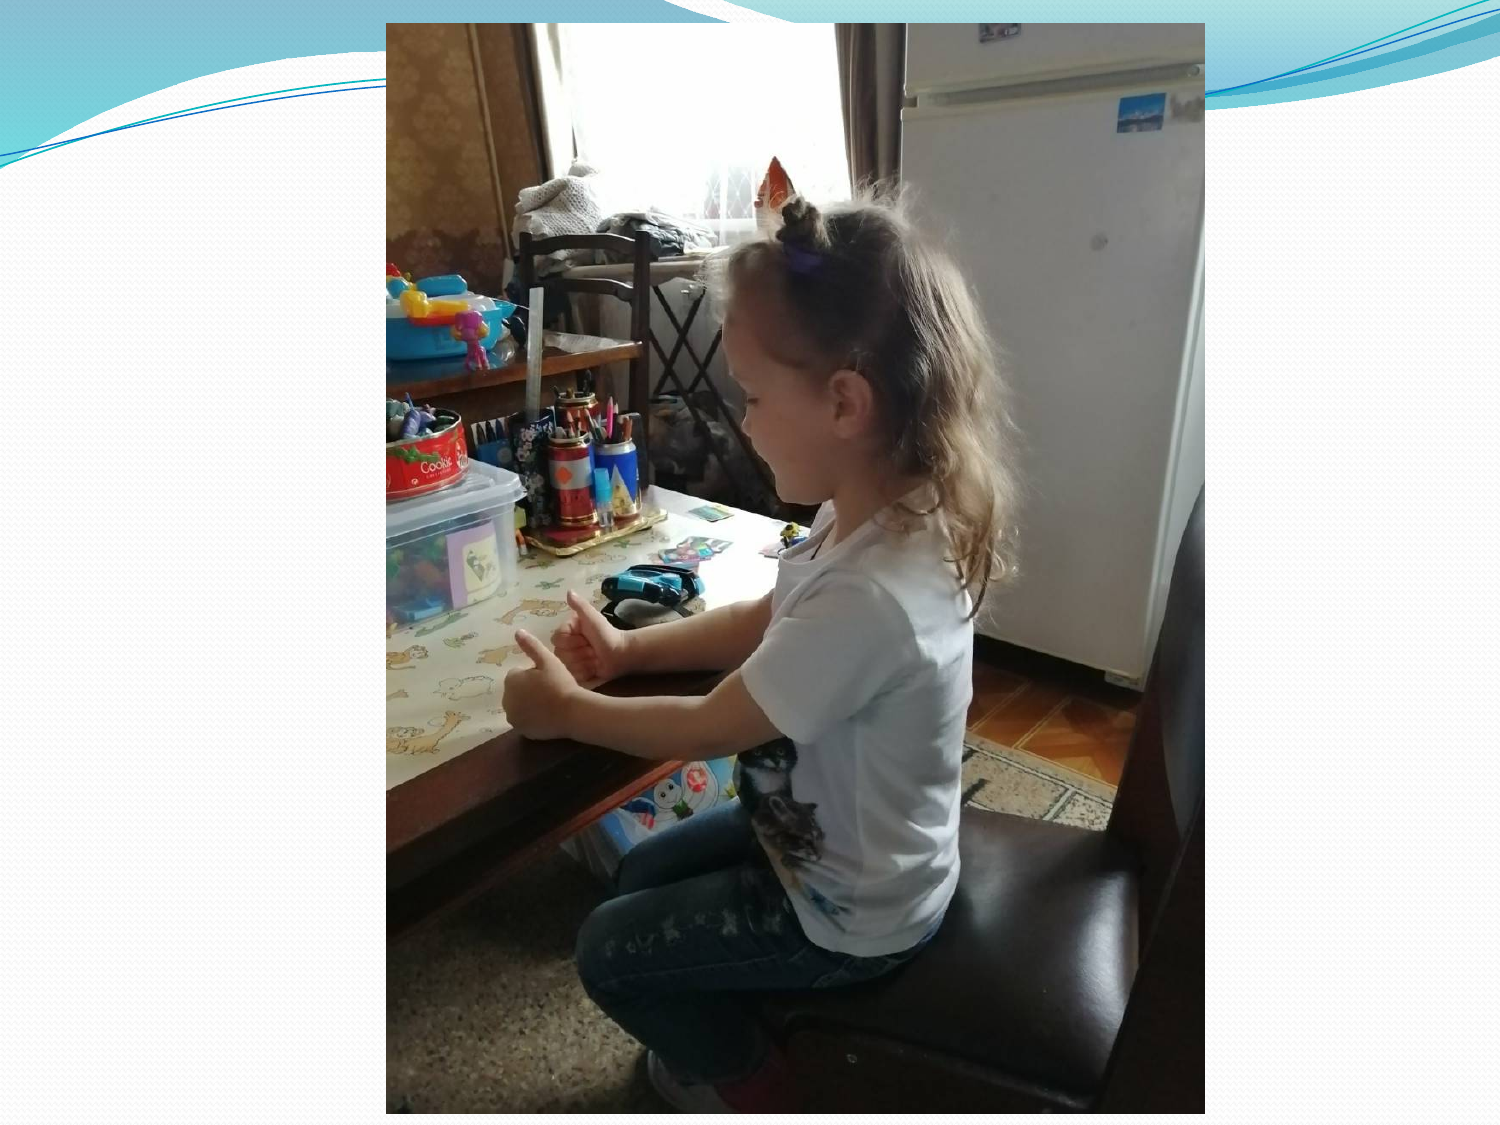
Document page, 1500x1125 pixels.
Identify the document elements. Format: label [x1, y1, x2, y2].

list [386, 23, 1205, 1114]
